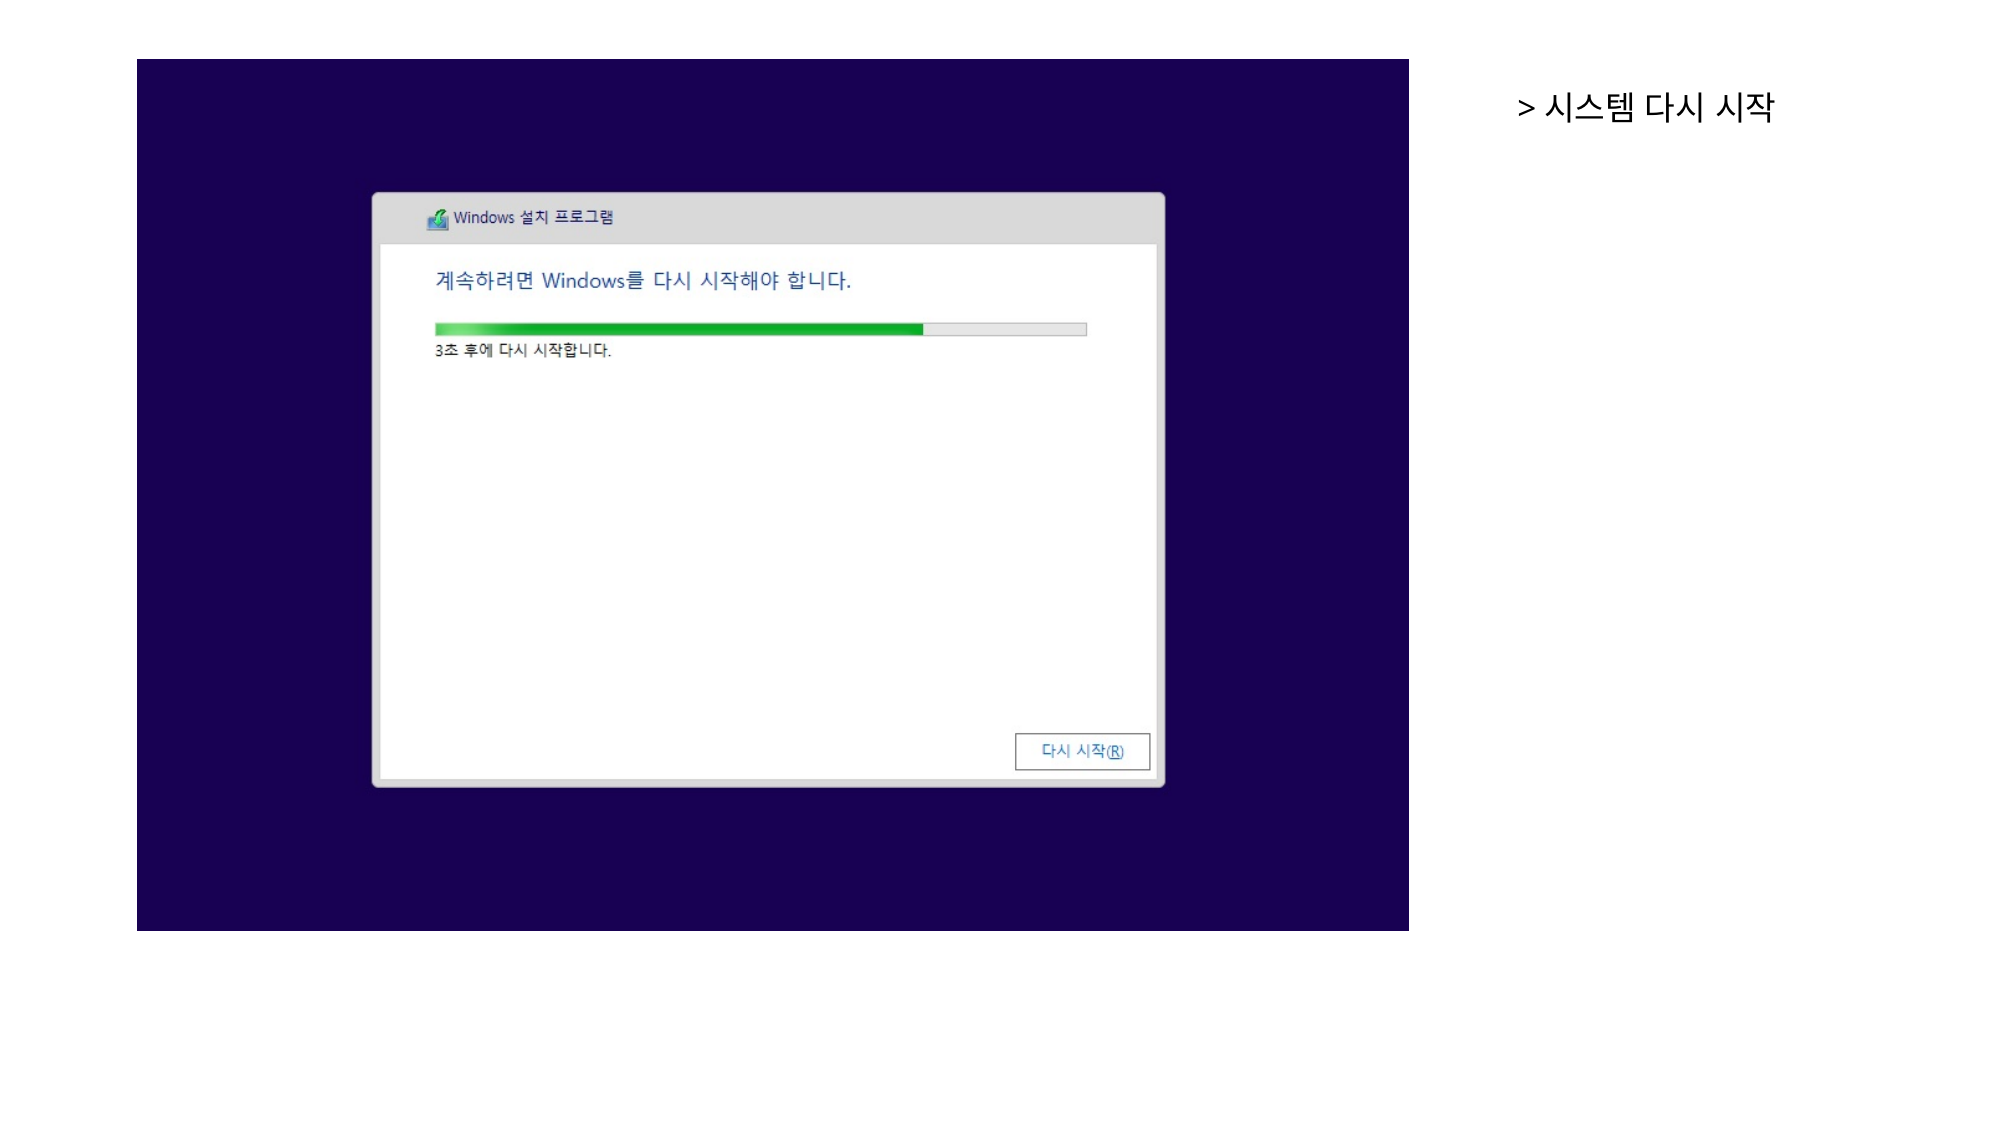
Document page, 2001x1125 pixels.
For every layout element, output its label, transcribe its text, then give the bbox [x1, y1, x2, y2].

title >시스템 다시 시작 [1431, 59, 1863, 1014]
picture [137, 59, 1409, 931]
